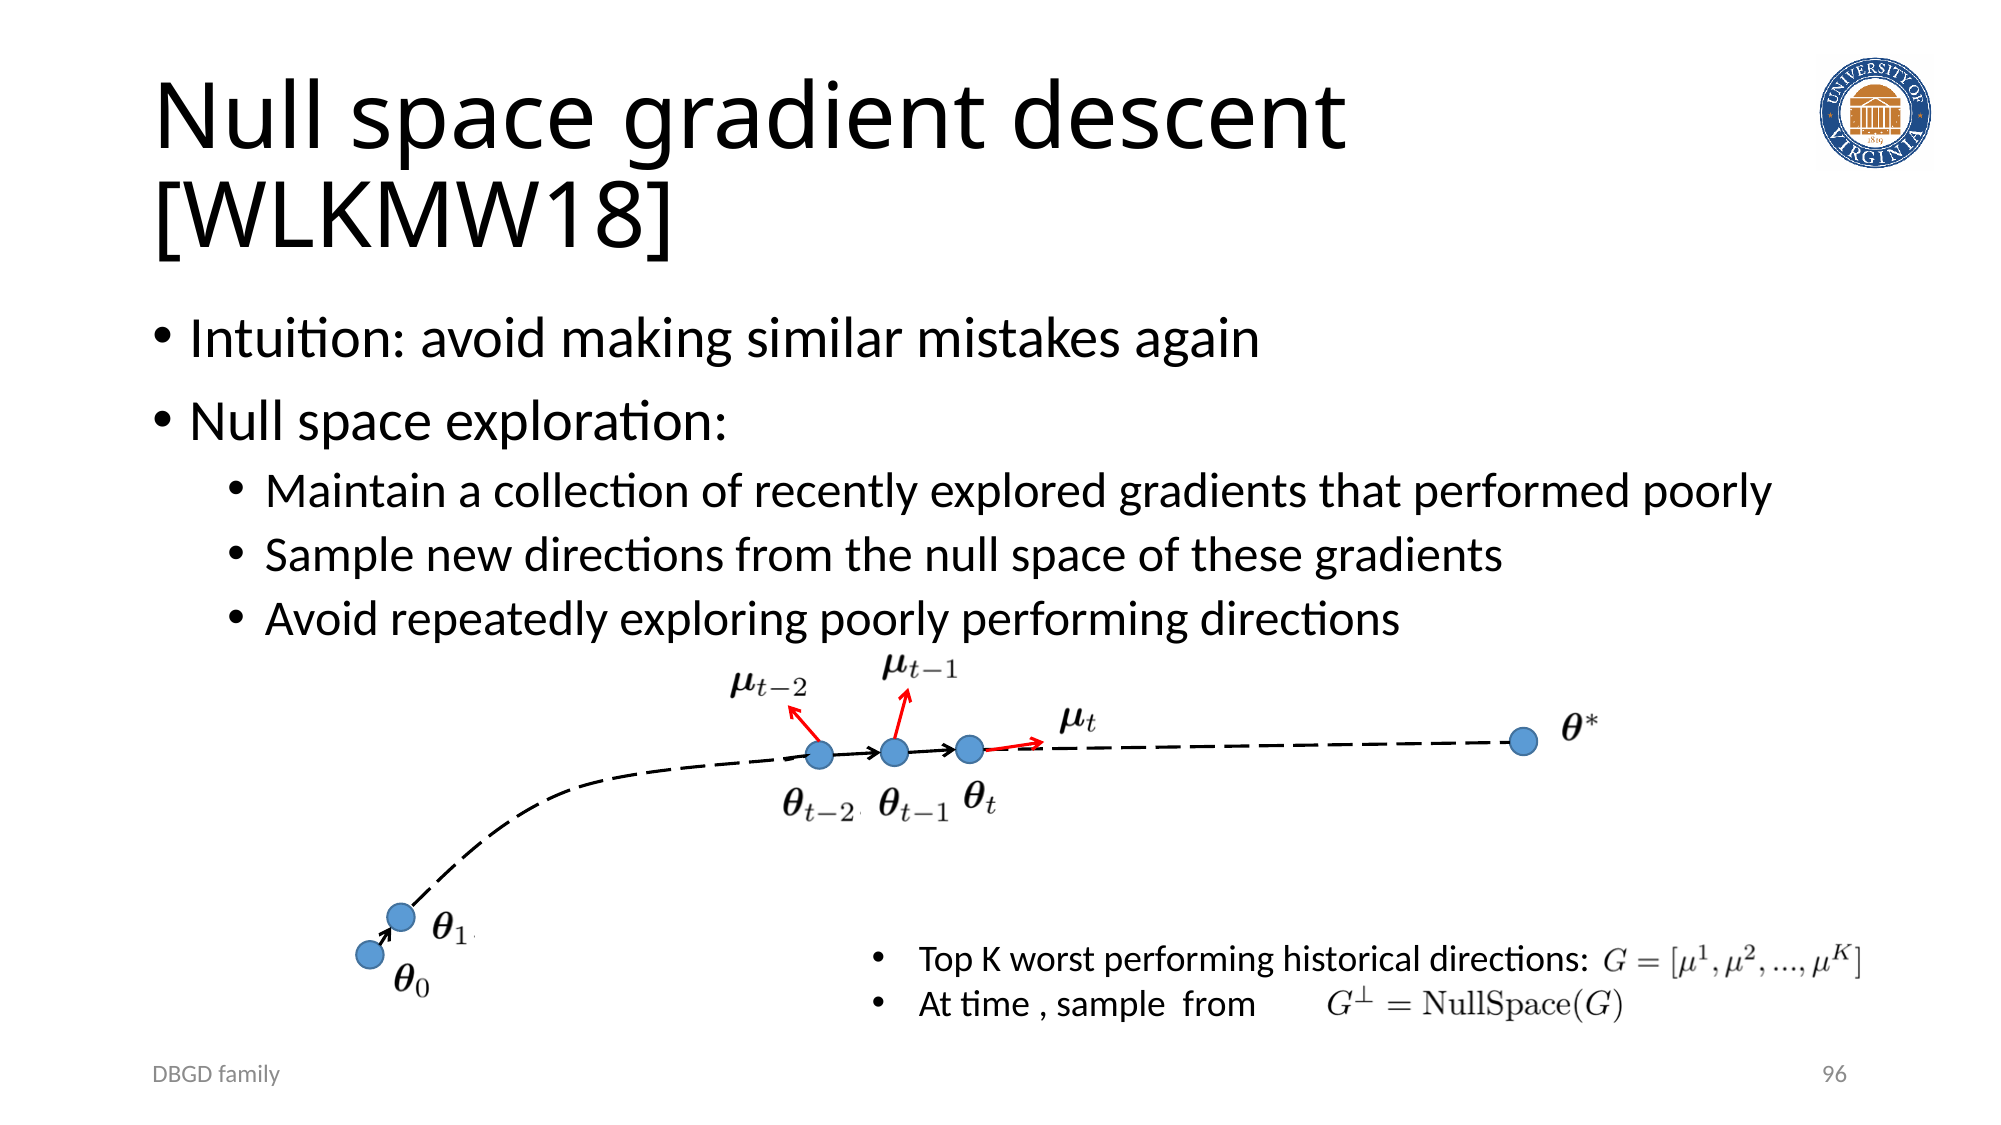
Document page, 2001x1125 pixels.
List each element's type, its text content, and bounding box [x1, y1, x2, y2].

text_box [955, 734, 985, 765]
slide_number 96 [1412, 1042, 1863, 1103]
slide_number DBGD family [137, 1042, 588, 1103]
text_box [908, 749, 957, 753]
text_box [856, 926, 1940, 1034]
text_box [1508, 726, 1539, 757]
title Null space gradient descent [WLKMW18] [137, 59, 1863, 278]
text_box [879, 737, 910, 768]
text_box [411, 754, 809, 907]
picture [1053, 694, 1098, 746]
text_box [379, 926, 392, 946]
picture [1556, 706, 1603, 753]
text_box [1045, 741, 1510, 750]
text_box [804, 740, 834, 770]
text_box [985, 741, 1045, 751]
text_box [386, 902, 416, 932]
picture [1816, 54, 1934, 171]
list Intuition: avoid making similar mistakes again Null space exploration: Maintain a collection of recently explored gradients that performed poorly Sample new directions from the null space of these gradients Avoid repeatedly exploring poorly performing directions [137, 299, 1863, 764]
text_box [894, 687, 909, 739]
picture [774, 782, 861, 832]
picture [958, 765, 998, 823]
picture [387, 906, 475, 1009]
picture [871, 778, 956, 827]
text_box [787, 705, 820, 742]
text_box [355, 940, 385, 970]
picture [723, 665, 810, 704]
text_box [833, 752, 881, 756]
picture [875, 644, 963, 686]
